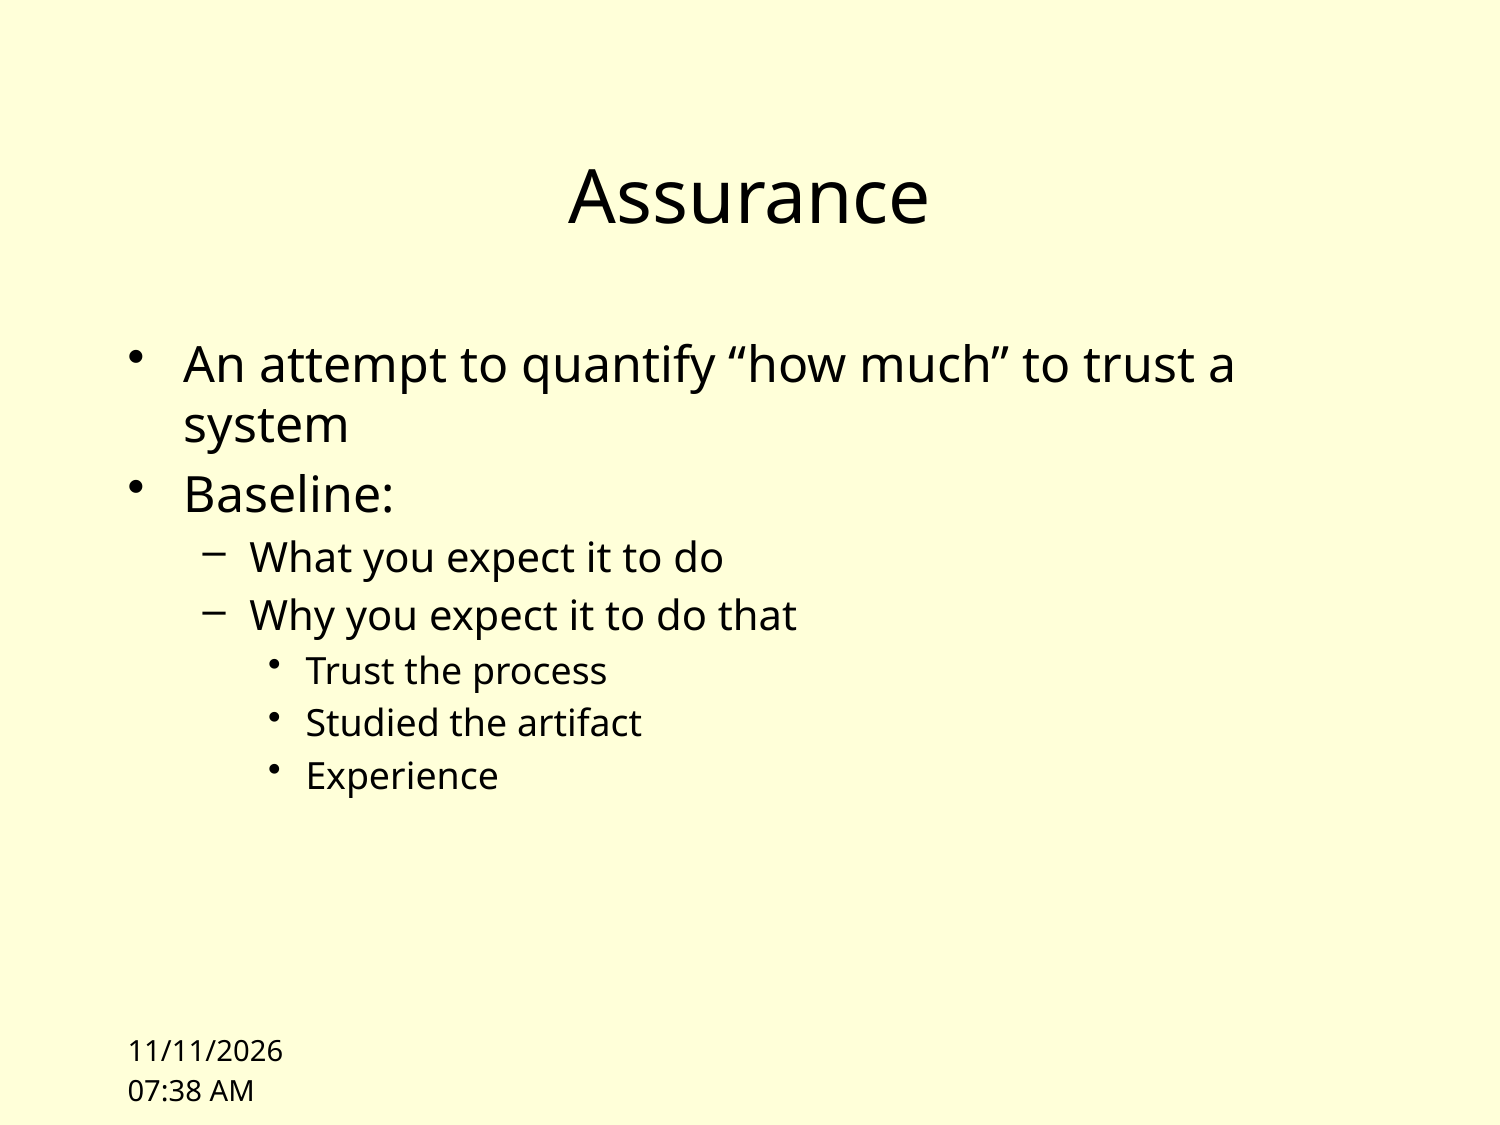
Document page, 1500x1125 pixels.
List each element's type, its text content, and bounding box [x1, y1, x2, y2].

title Assurance [112, 99, 1388, 288]
list An attempt to quantify “how much” to trust a system Baseline: What you expect it to do Why you expect it to do that Trust the process Studied the artifact Experience [112, 324, 1388, 1001]
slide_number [112, 1024, 426, 1101]
